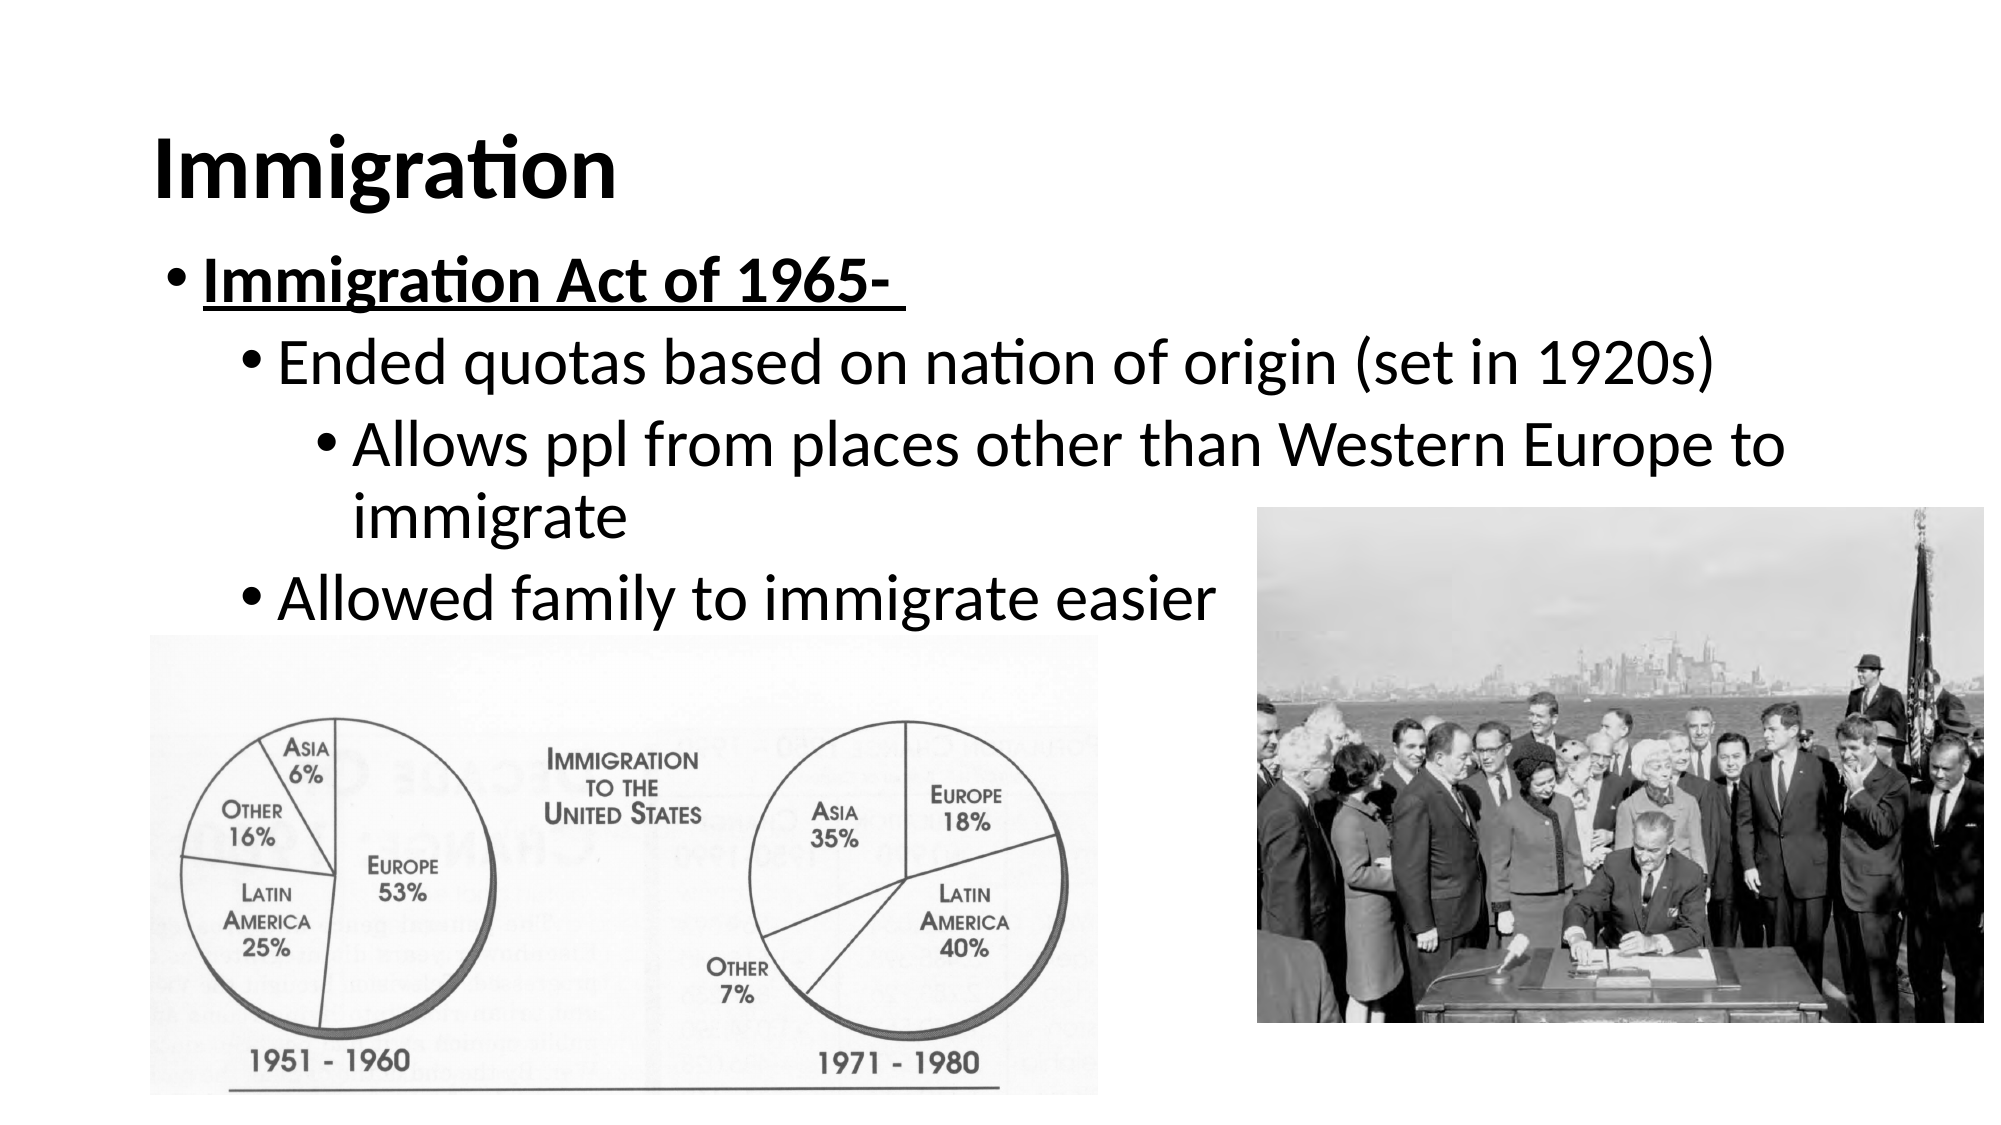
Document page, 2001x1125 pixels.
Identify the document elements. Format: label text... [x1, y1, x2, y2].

list Immigration Act of 1965- Ended quotas based on nation of origin (set in 1920s) Allows ppl from places other than Western Europe to immigrate Allowed family to immigrate easier [150, 236, 1875, 951]
picture [1257, 507, 1984, 1023]
title Immigration [137, 59, 1863, 278]
picture [149, 635, 1098, 1095]
